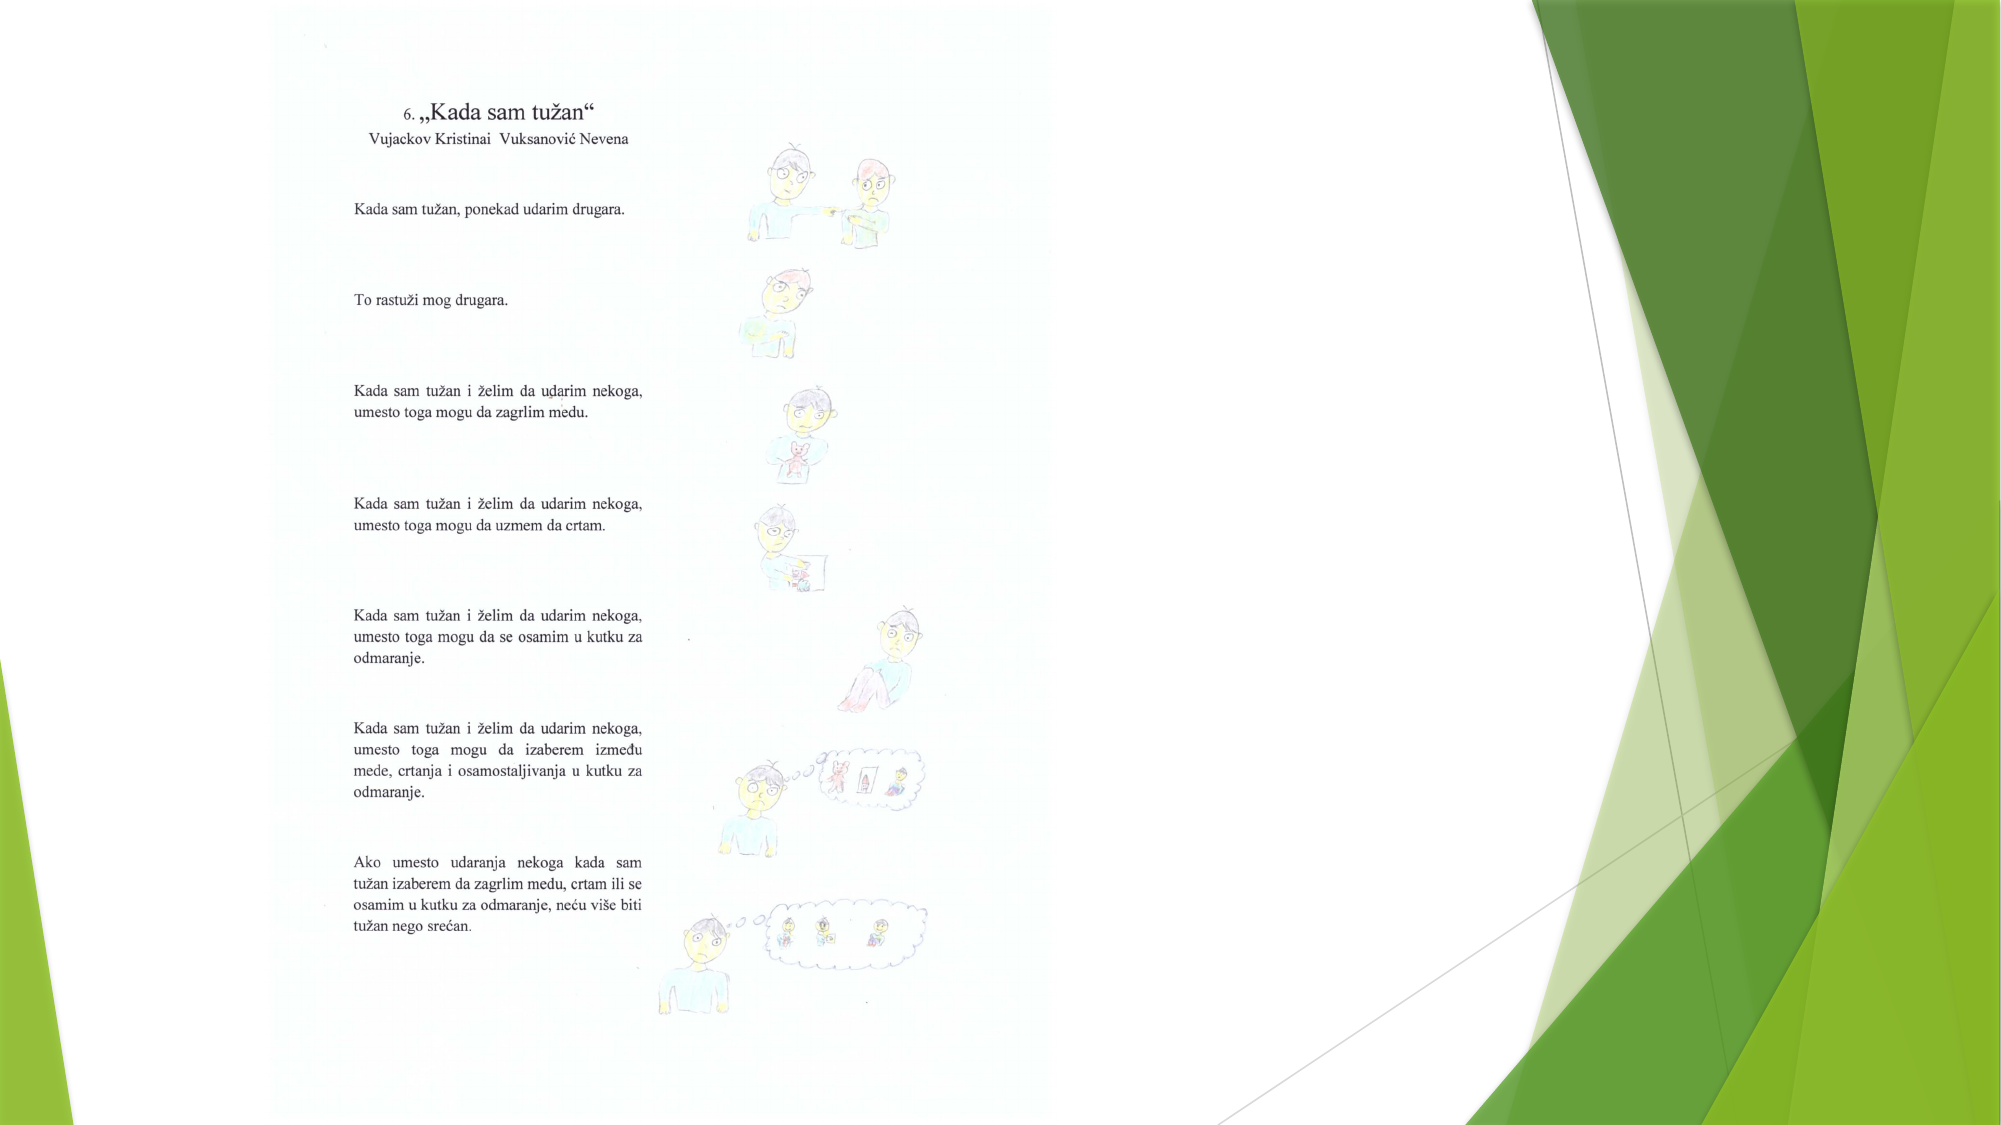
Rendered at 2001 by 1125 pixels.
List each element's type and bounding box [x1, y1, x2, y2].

picture [261, 0, 1059, 1125]
